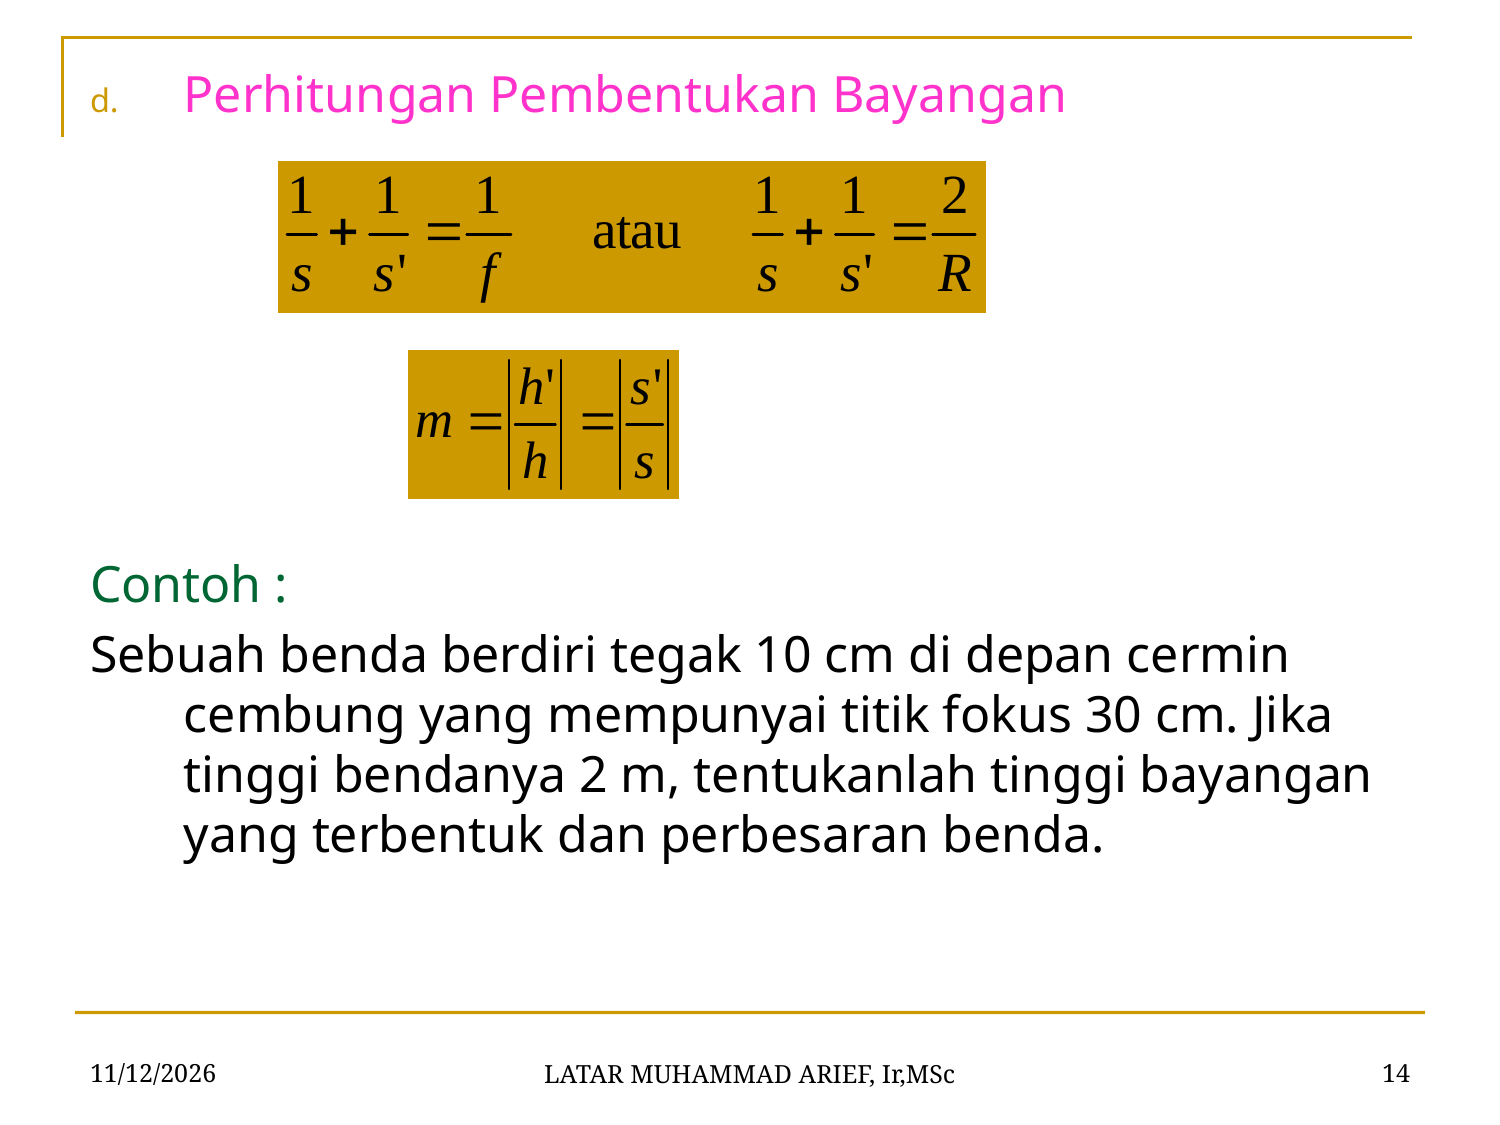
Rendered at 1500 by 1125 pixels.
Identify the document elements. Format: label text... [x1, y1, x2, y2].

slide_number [75, 1024, 425, 1100]
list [277, 160, 987, 313]
footer LATAR MUHAMMAD ARIEF, Ir,MSc [512, 1025, 988, 1100]
list Perhitungan Pembentukan Bayangan Contoh : Sebuah benda berdiri tegak 10 cm di depan cermin cembung yang mempunyai titik fokus 30 cm. Jika tinggi bendanya 2 m, tentukanlah tinggi bayangan yang terbentuk dan perbesaran benda. [75, 54, 1424, 1006]
slide_number 14 [1074, 1024, 1425, 1100]
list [407, 349, 680, 499]
